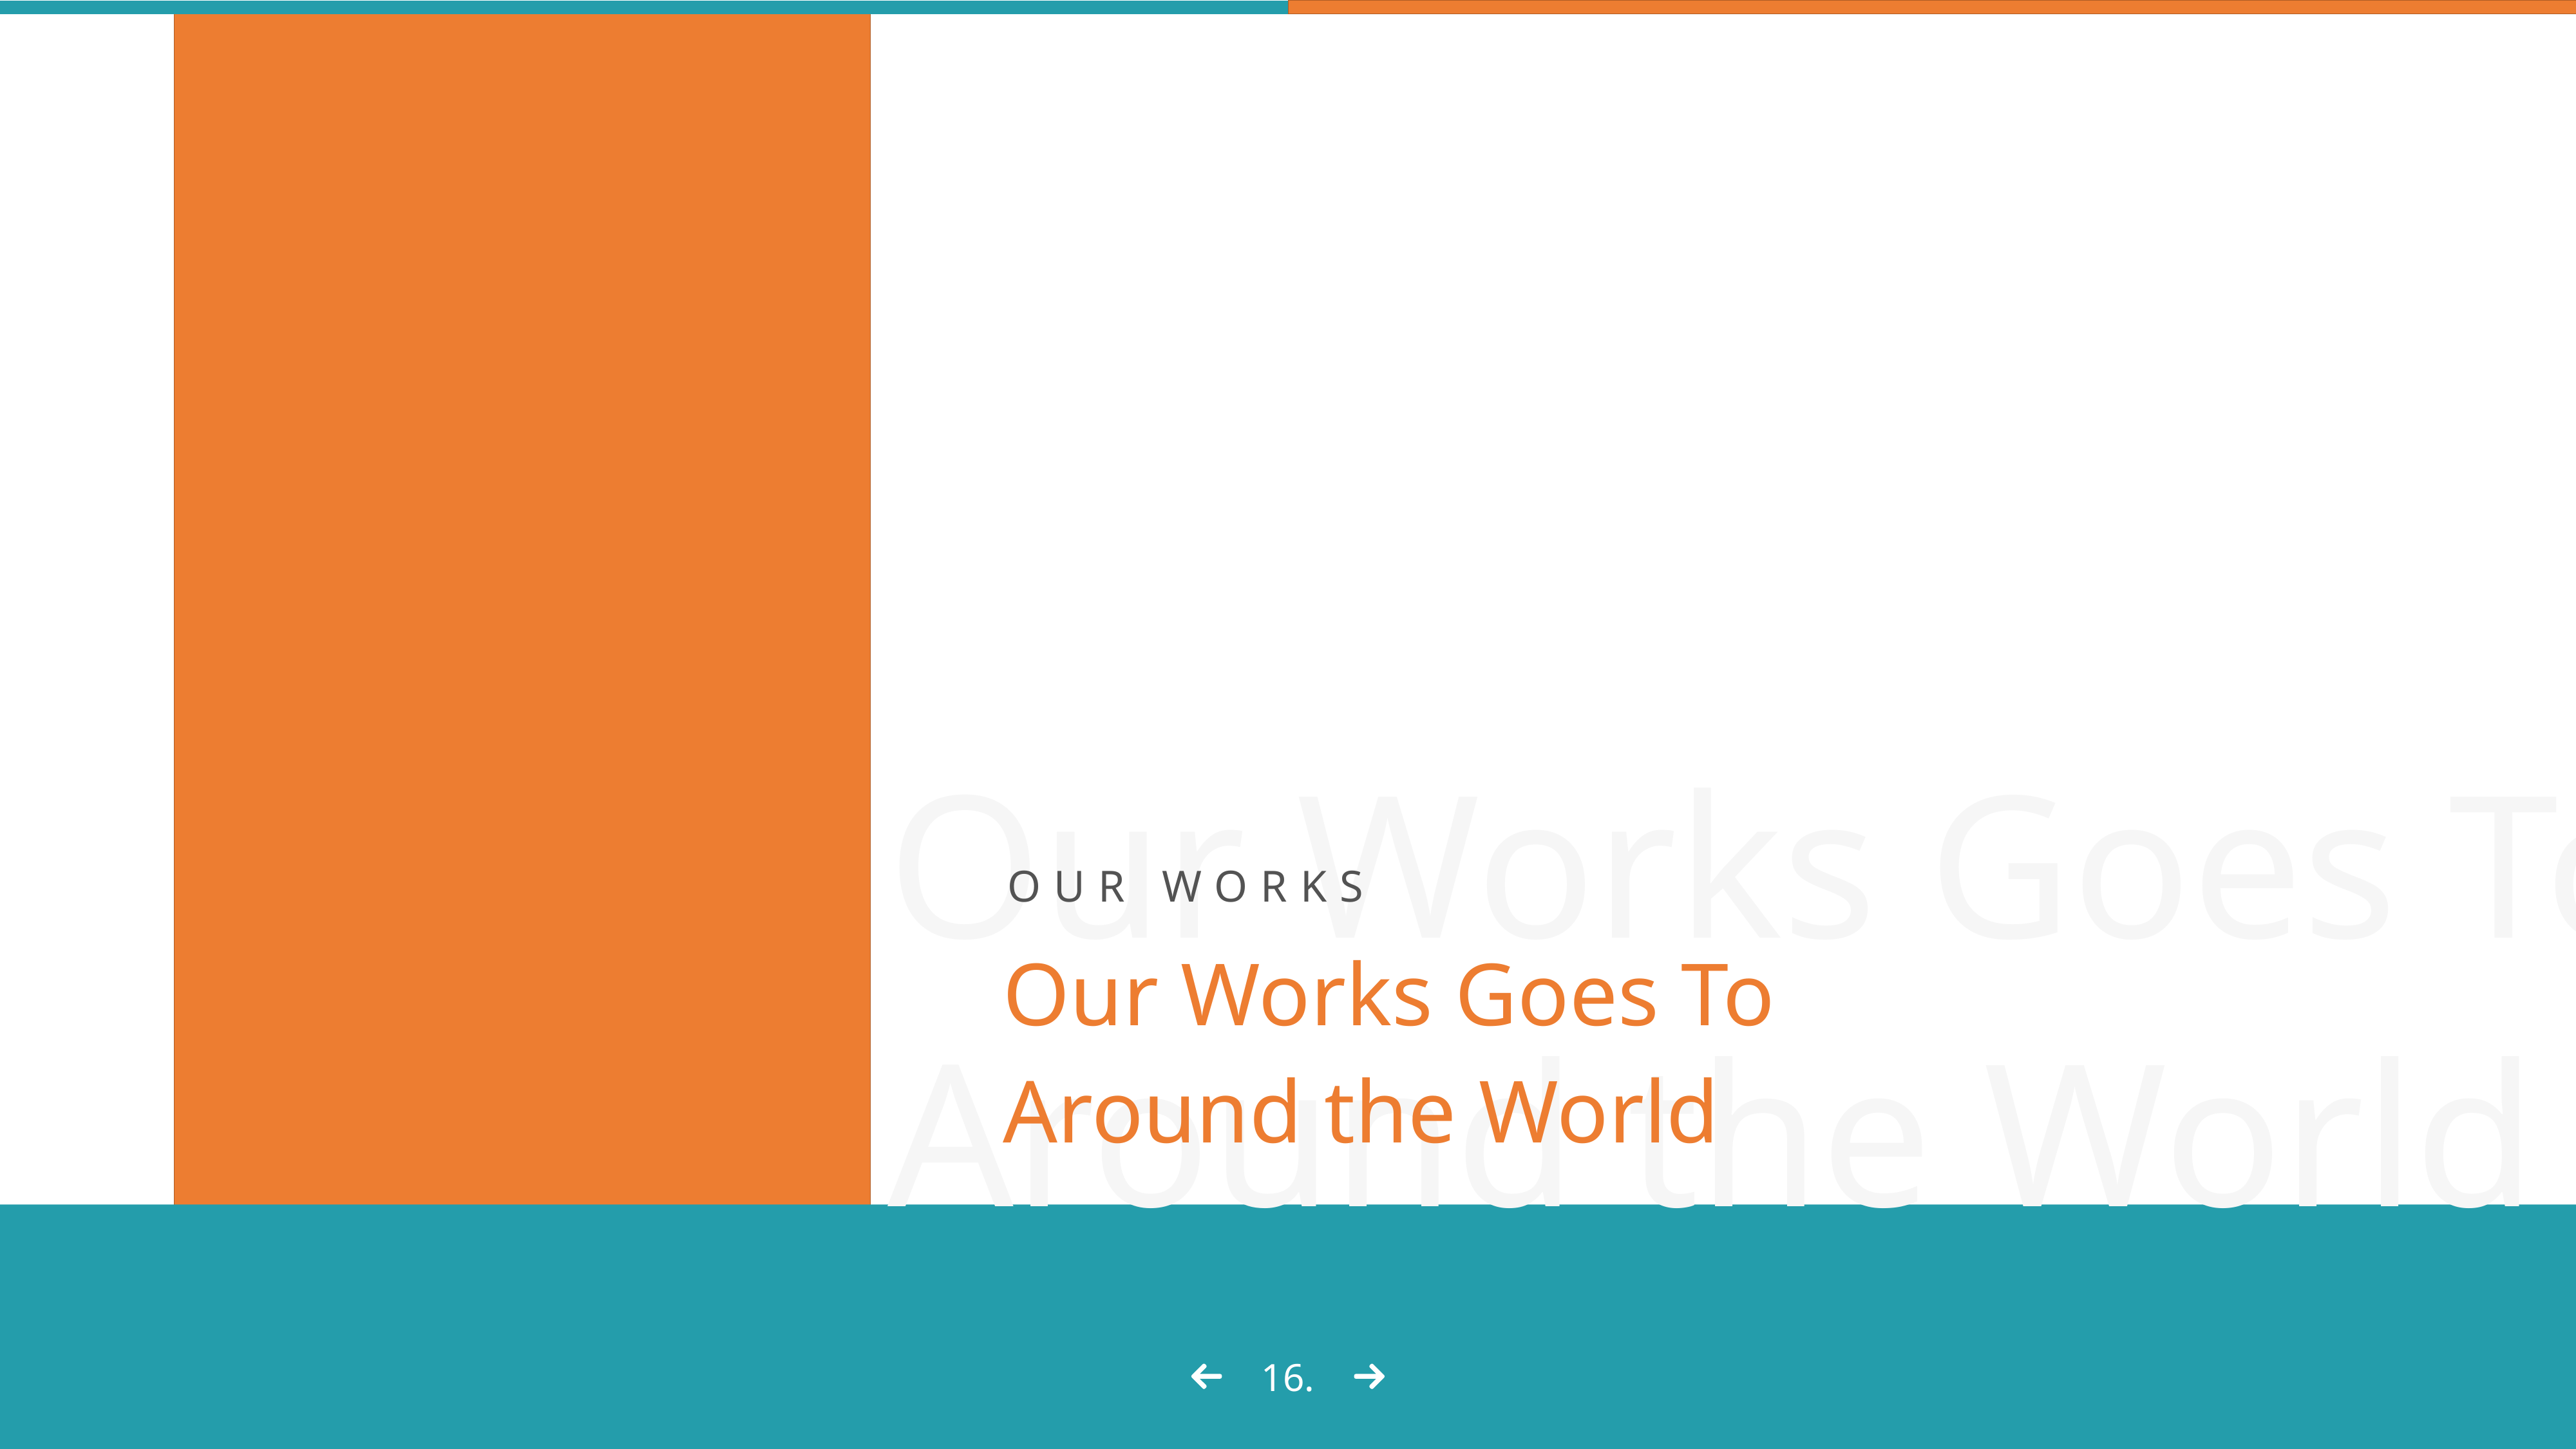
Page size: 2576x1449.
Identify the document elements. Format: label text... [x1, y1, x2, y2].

text_box Our works [1003, 850, 1424, 920]
text_box 16. [1247, 1349, 1329, 1404]
text_box [1191, 1363, 1222, 1389]
picture [174, 104, 2576, 820]
text_box [1354, 1363, 1385, 1389]
text_box Our Works Goes To Around the World [882, 820, 2576, 1271]
text_box Our Works Goes To Around the World [998, 928, 1982, 1173]
